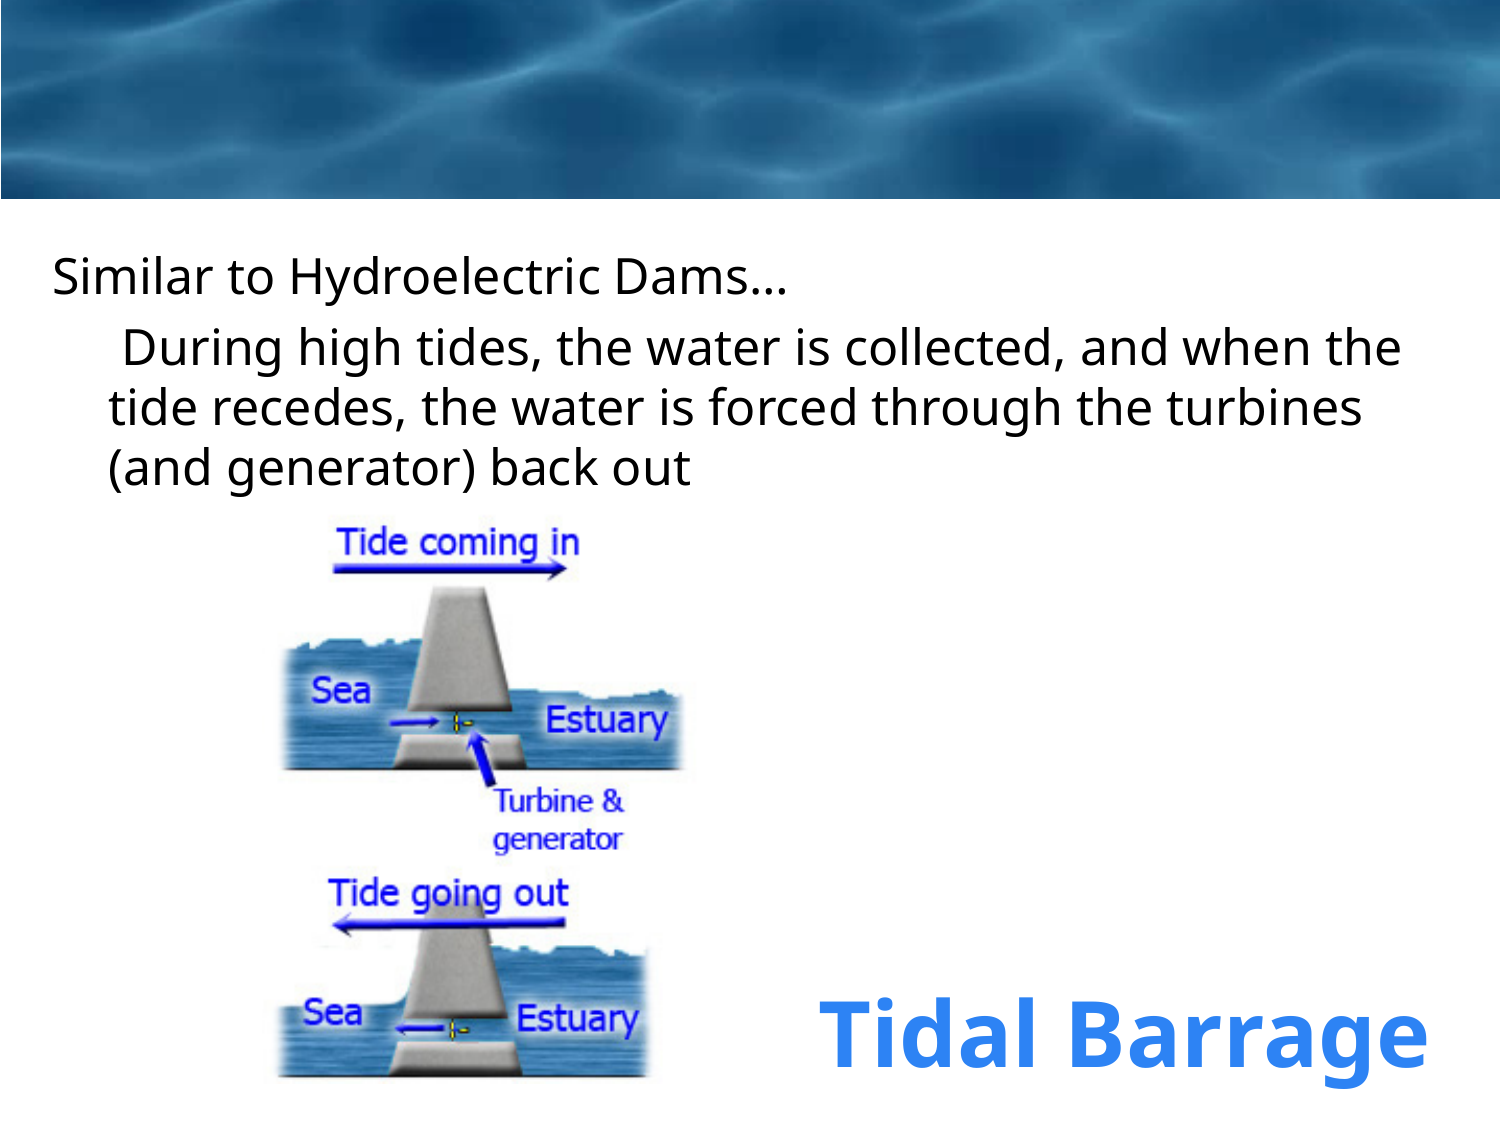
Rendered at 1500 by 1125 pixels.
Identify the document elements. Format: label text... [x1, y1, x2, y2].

picture [1, 0, 1500, 199]
list Similar to Hydroelectric Dams… During high tides, the water is collected, and when the tide recedes, the water is forced through the turbines (and generator) back out [37, 237, 1463, 1048]
text_box Tidal Barrage [412, 937, 1500, 1125]
picture [262, 499, 736, 1084]
